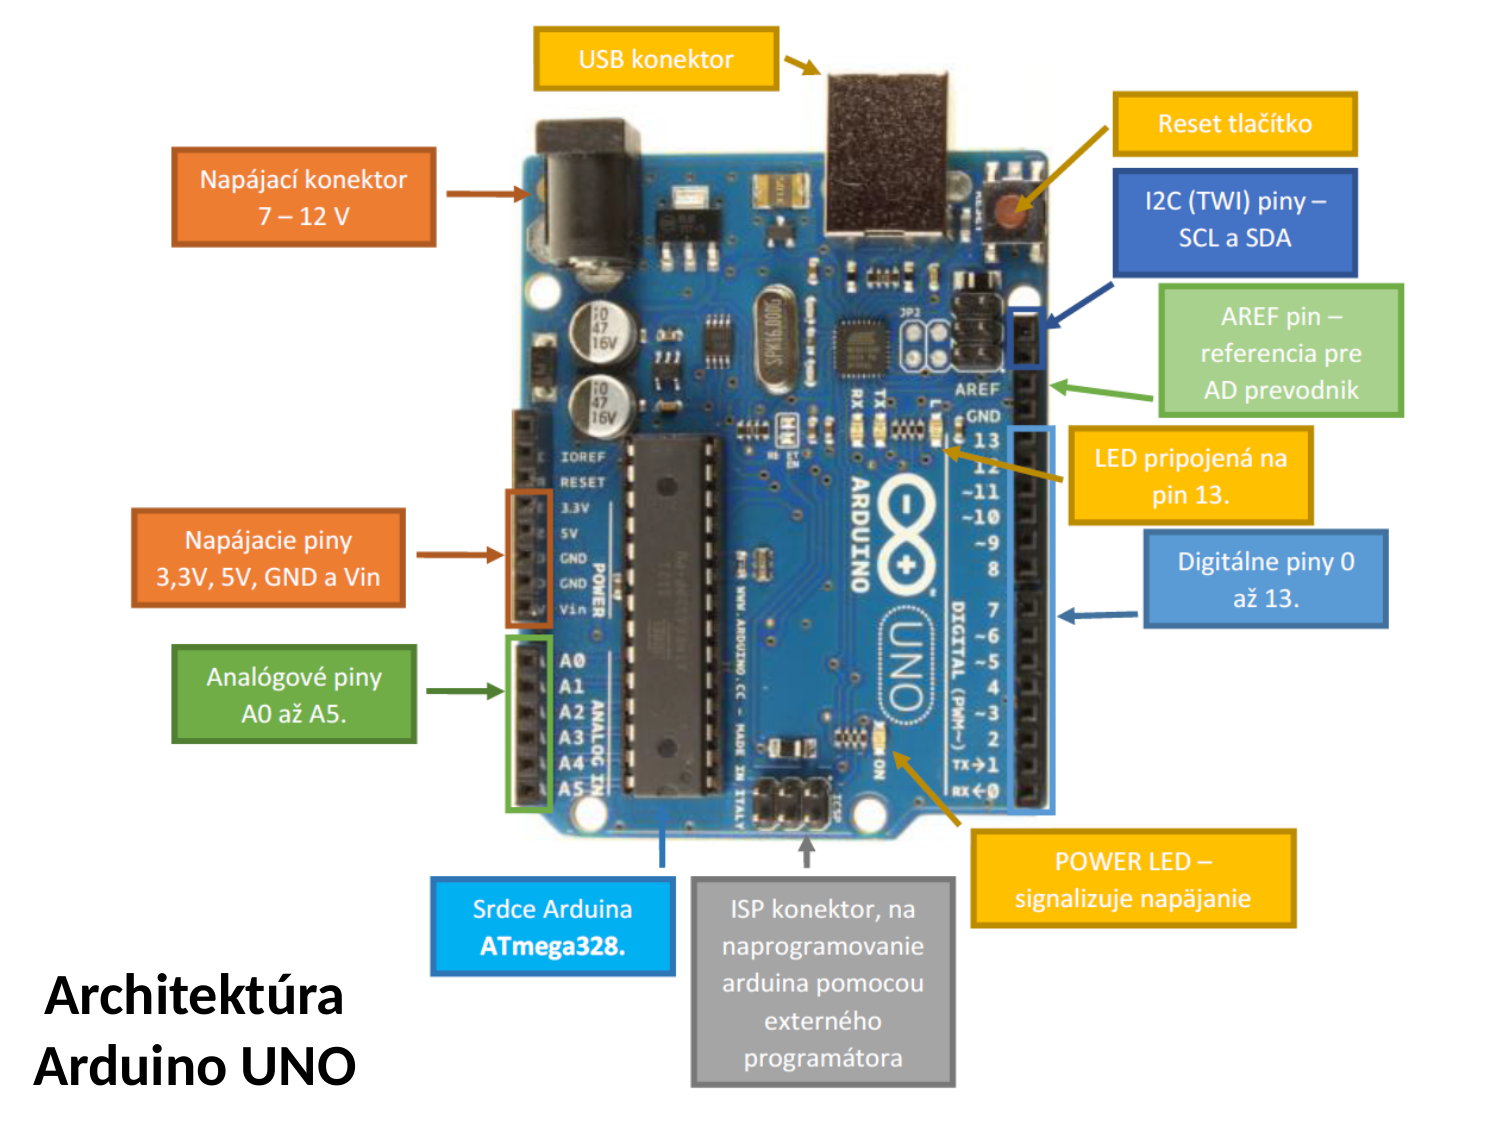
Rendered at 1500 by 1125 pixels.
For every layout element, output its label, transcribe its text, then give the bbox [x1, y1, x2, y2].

text_box Architektúra Arduino UNO [17, 949, 106, 1104]
picture [111, 0, 1427, 1125]
